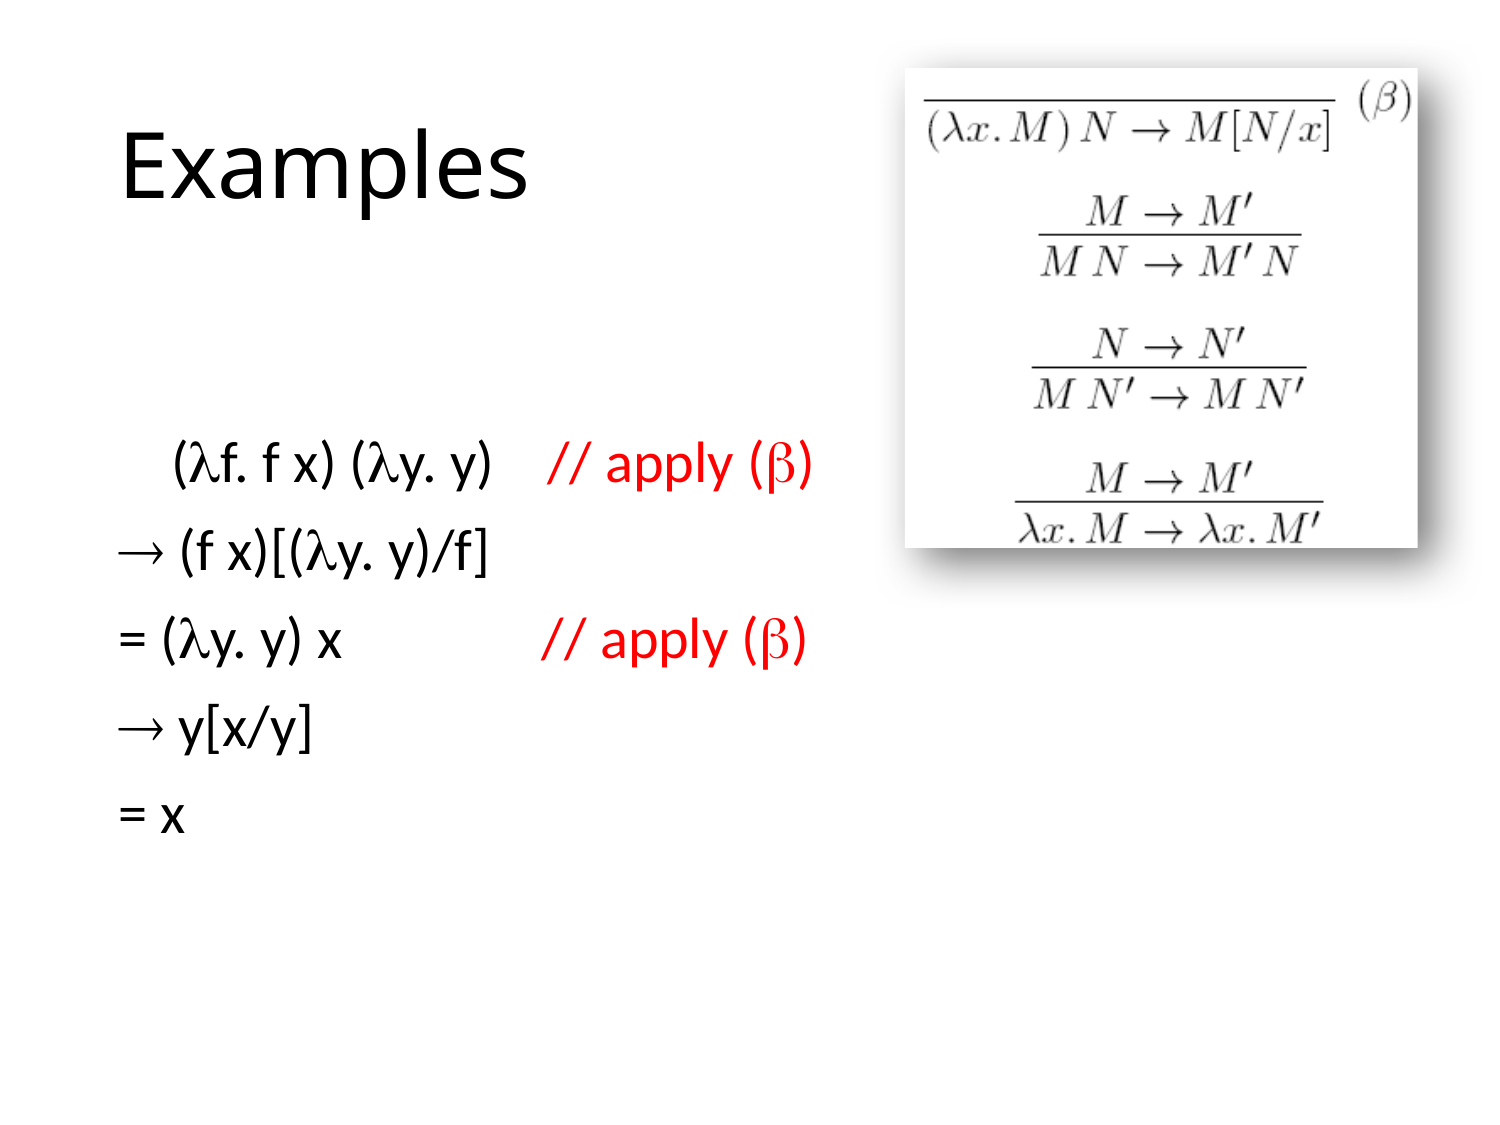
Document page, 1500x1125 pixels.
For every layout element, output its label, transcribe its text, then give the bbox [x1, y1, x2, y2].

list (f. f x) (y. y) // apply ()  (f x)[(y. y)/f] = (y. y) x // apply ()  y[x/y] = x [103, 424, 1397, 956]
picture [904, 68, 1418, 548]
title Examples [103, 59, 916, 278]
